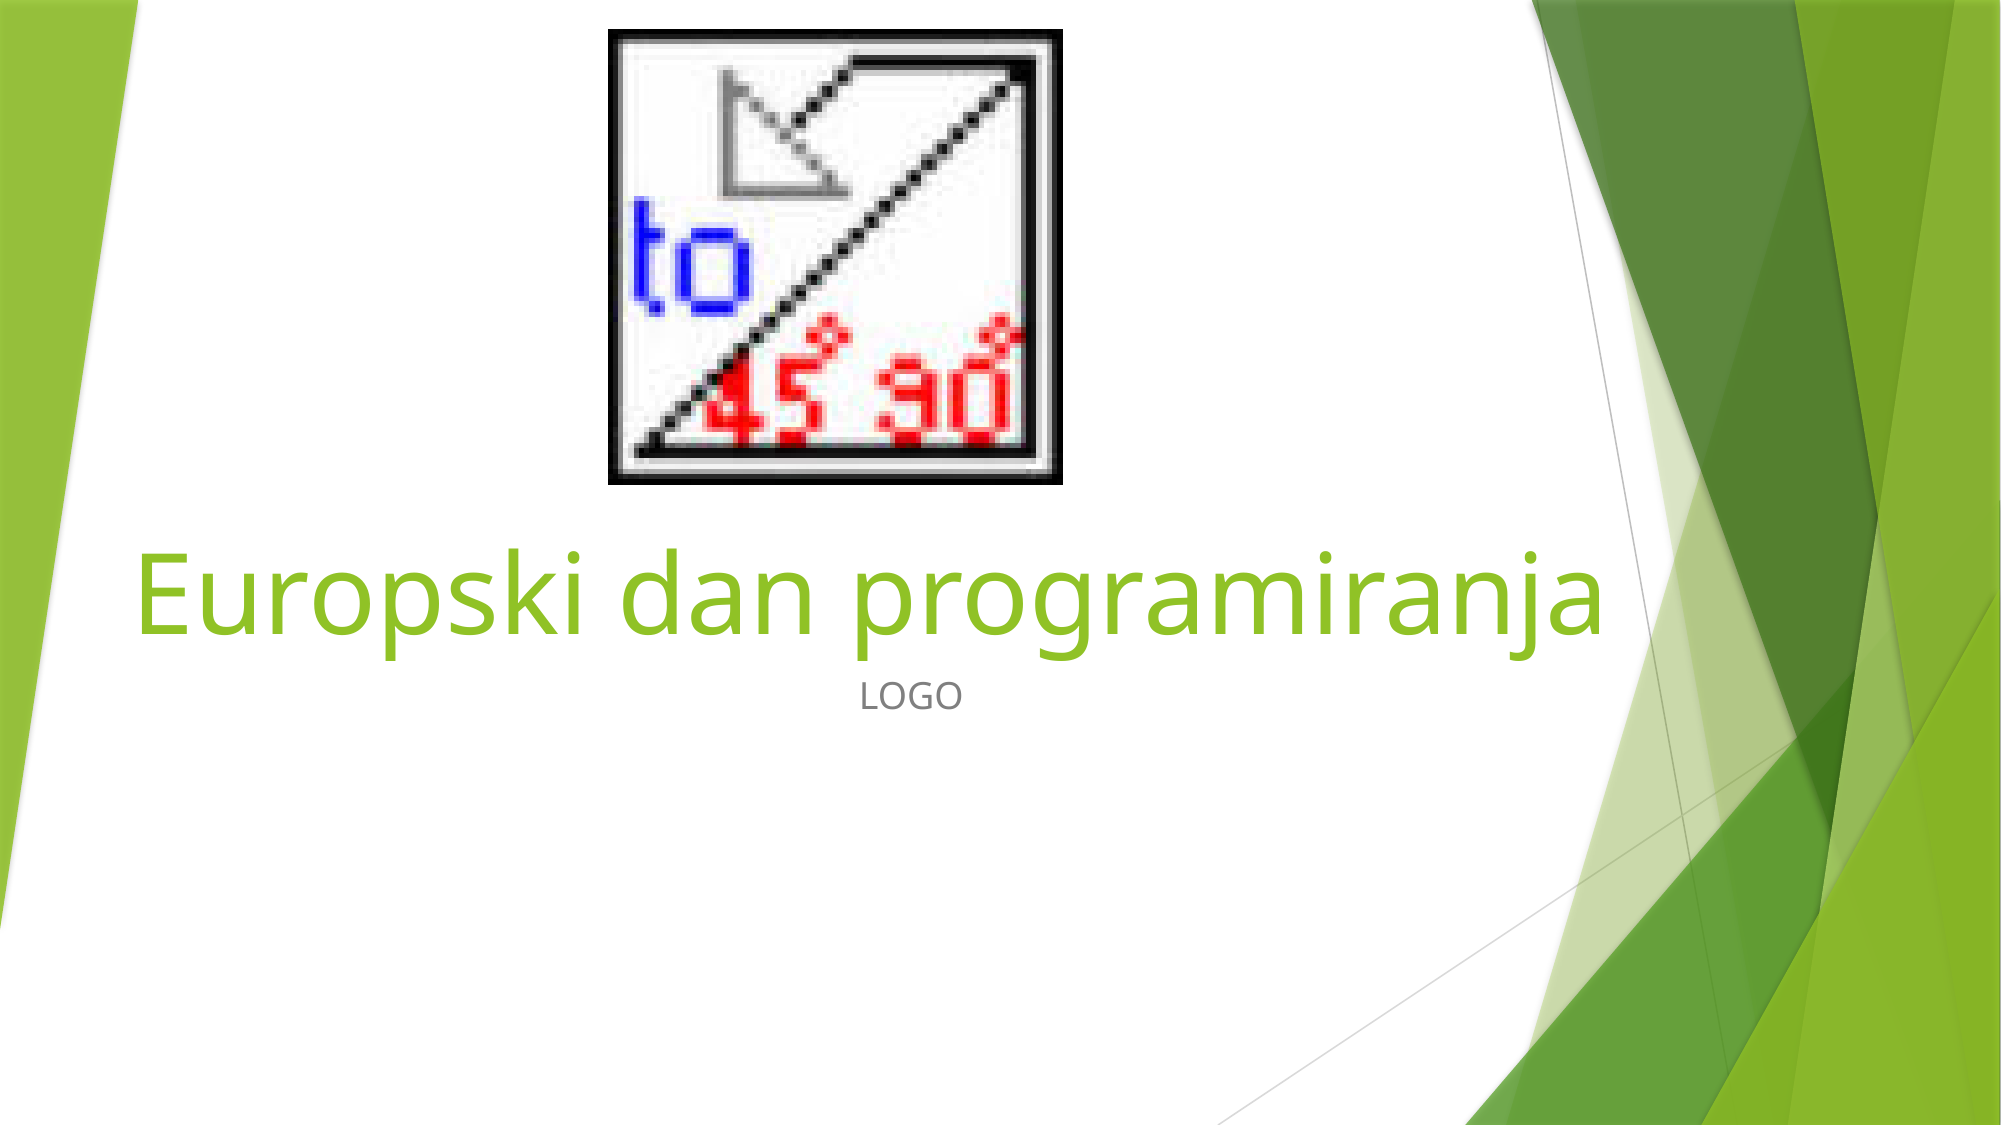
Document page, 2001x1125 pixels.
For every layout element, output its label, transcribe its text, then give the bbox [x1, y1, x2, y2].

subtitle LOGO [247, 664, 979, 845]
picture [607, 29, 1064, 486]
title Europski dan programiranja [106, 394, 1625, 665]
